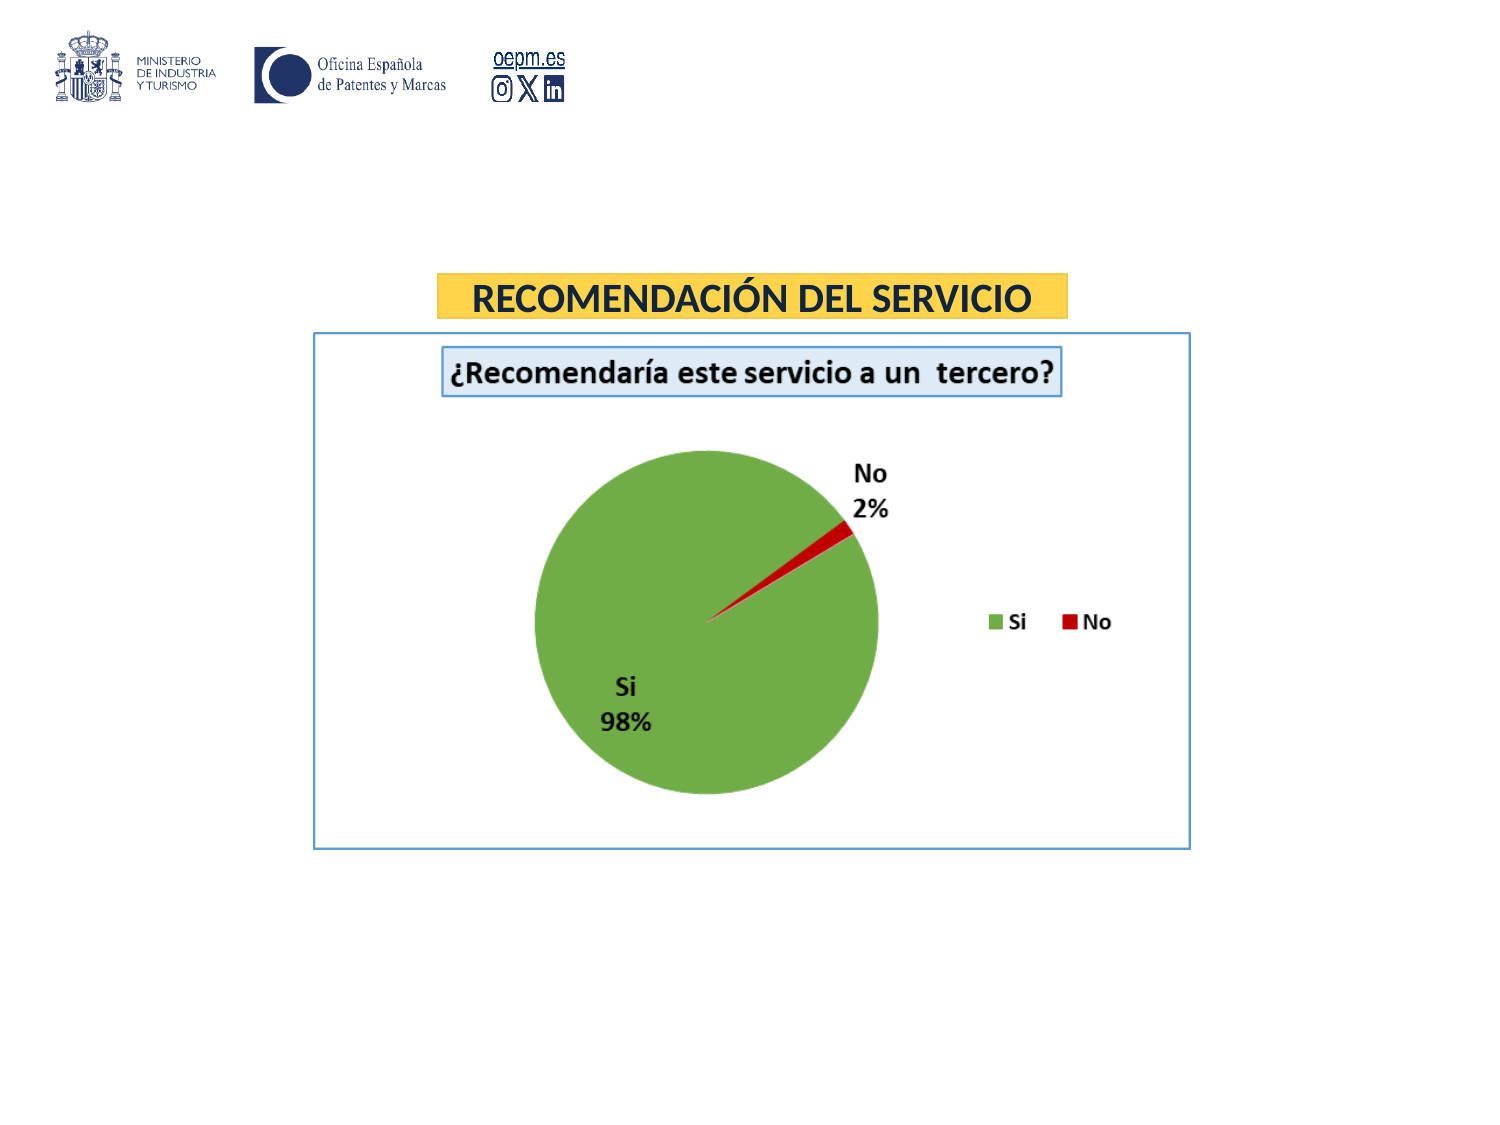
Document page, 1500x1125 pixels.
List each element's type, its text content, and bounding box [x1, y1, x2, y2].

text_box RECOMENDACIÓN DEL SERVICIO [437, 273, 1067, 319]
picture [42, 0, 595, 129]
picture [313, 332, 1191, 851]
